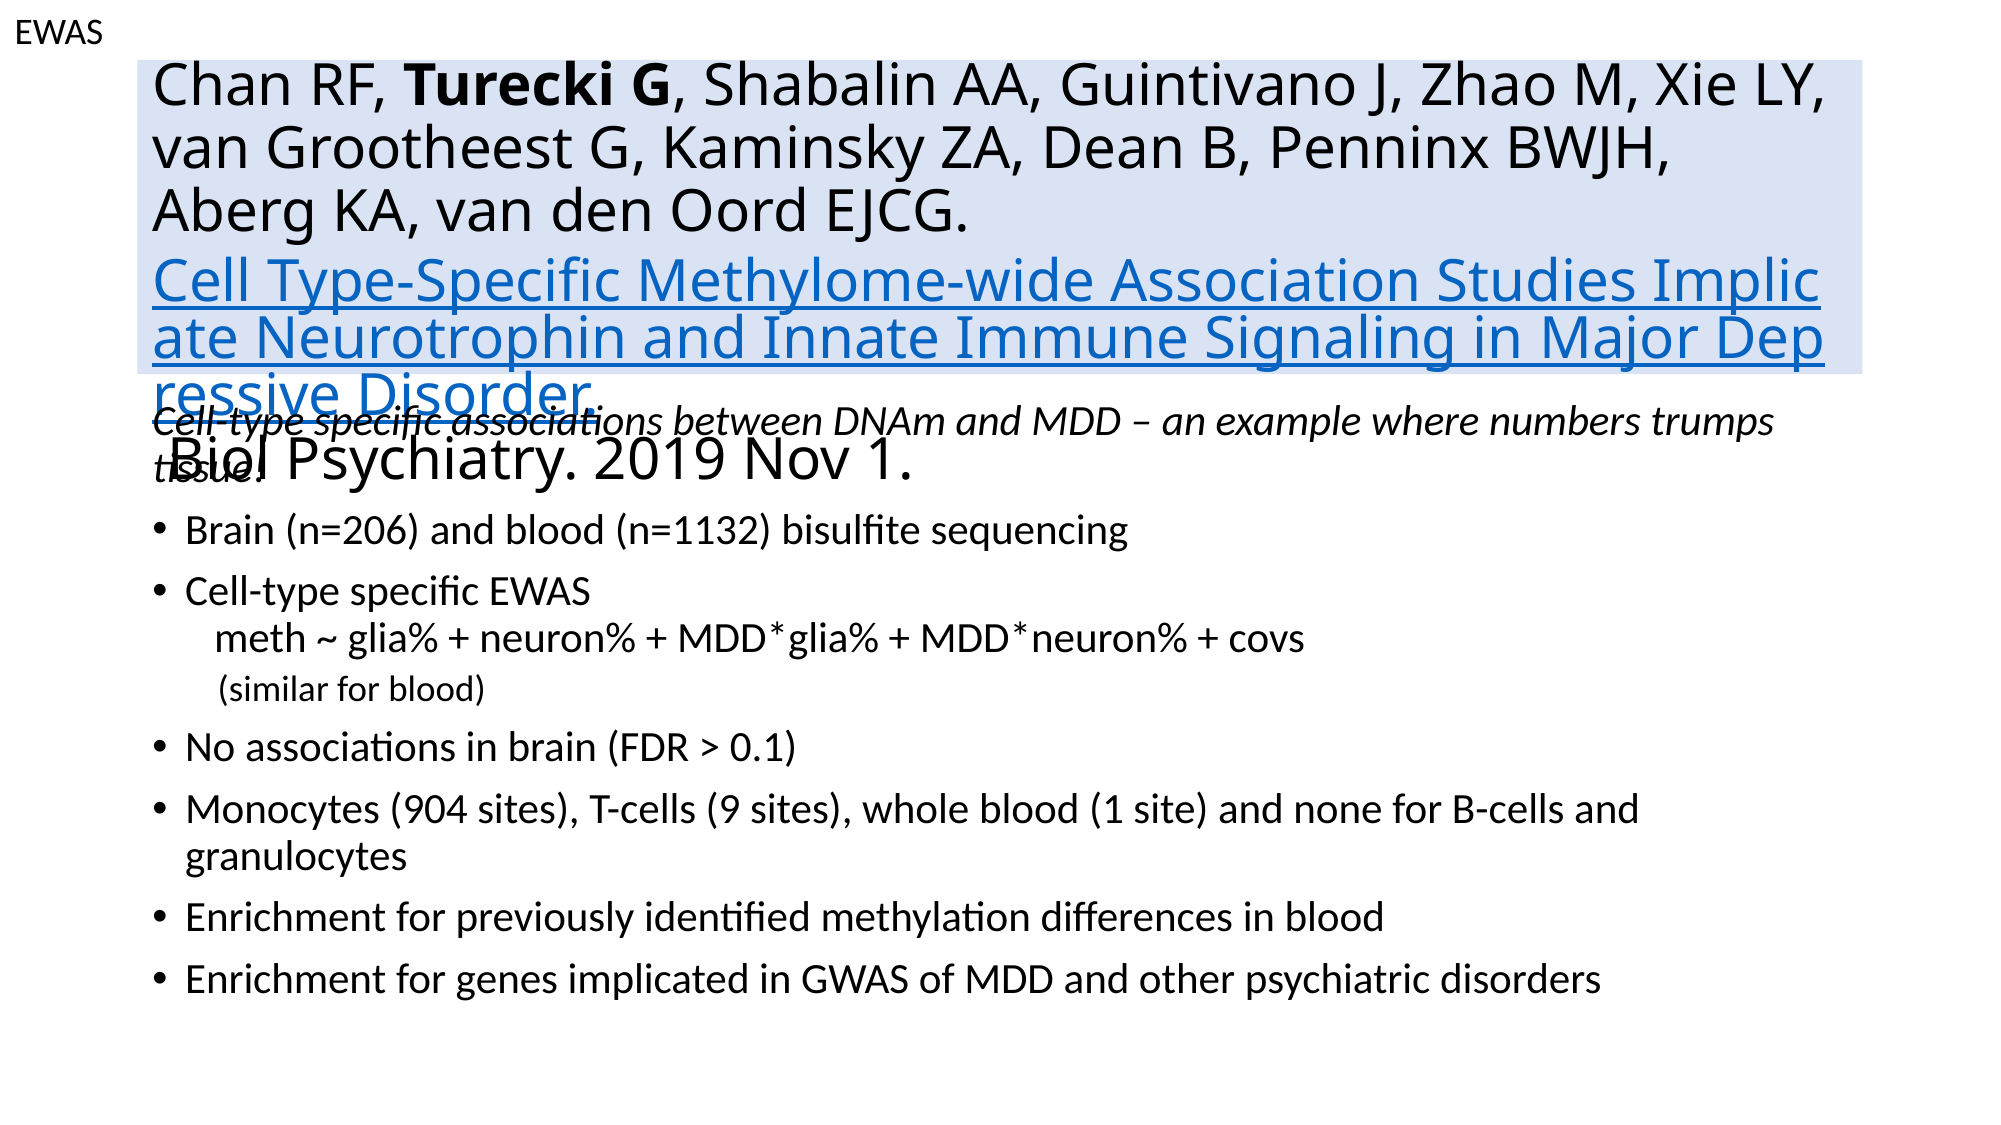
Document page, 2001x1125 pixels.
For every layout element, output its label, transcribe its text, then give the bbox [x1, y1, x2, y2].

list Cell-type specific associations between DNAm and MDD – an example where numbers trumps tissue! Brain (n=206) and blood (n=1132) bisulfite sequencing Cell-type specific EWAS meth ~ glia% + neuron% + MDD*glia% + MDD*neuron% + covs (similar for blood) No associations in brain (FDR > 0.1) Monocytes (904 sites), T-cells (9 sites), whole blood (1 site) and none for B-cells and granulocytes Enrichment for previously identified methylation differences in blood Enrichment for genes implicated in GWAS of MDD and other psychiatric disorders [137, 391, 1863, 1014]
text_box EWAS [0, 0, 450, 60]
title Chan RF, Turecki G, Shabalin AA, Guintivano J, Zhao M, Xie LY, van Grootheest G, Kaminsky ZA, Dean B, Penninx BWJH, Aberg KA, van den Oord EJCG. Cell Type-Specific Methylome-wide Association Studies Implicate Neurotrophin and Innate Immune Signaling in Major Depressive Disorder. Biol Psychiatry. 2019 Nov 1. [137, 59, 1863, 375]
